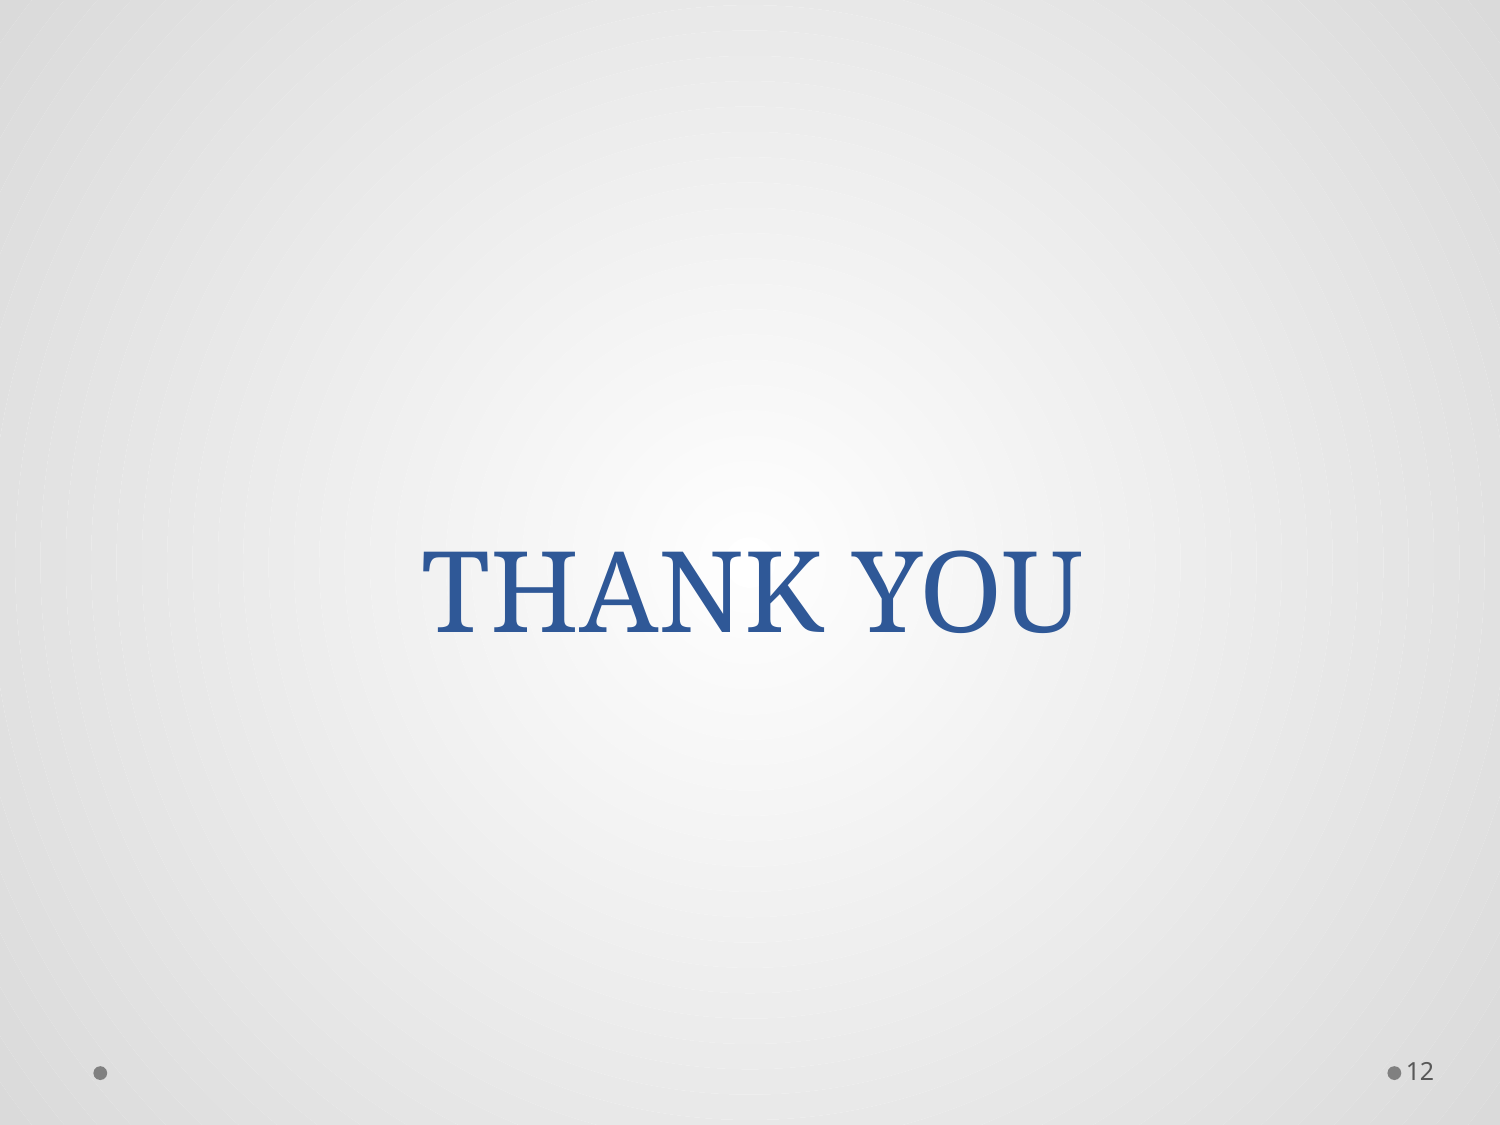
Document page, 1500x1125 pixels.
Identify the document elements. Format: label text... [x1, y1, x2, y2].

slide_number 12 [1401, 1042, 1494, 1103]
title THANK YOU [24, 462, 1188, 663]
